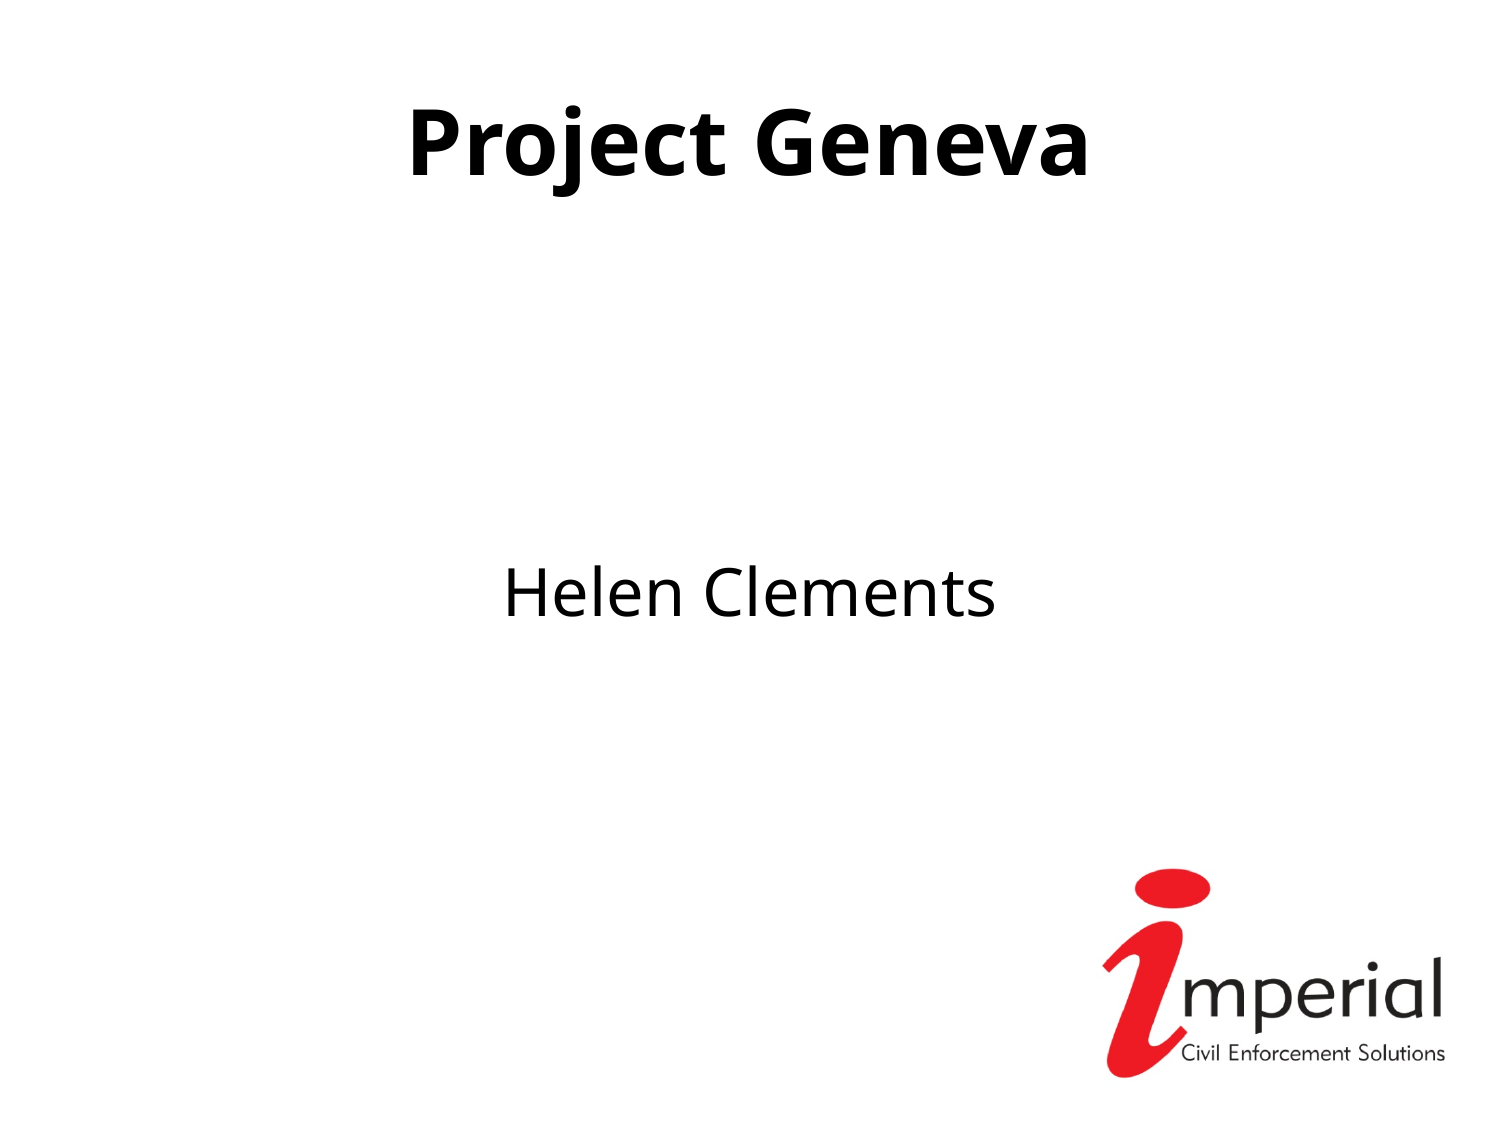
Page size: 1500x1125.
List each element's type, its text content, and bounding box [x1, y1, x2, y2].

list Helen Clements [75, 262, 1425, 1005]
title Project Geneva [75, 45, 1425, 233]
picture [1051, 825, 1500, 1125]
